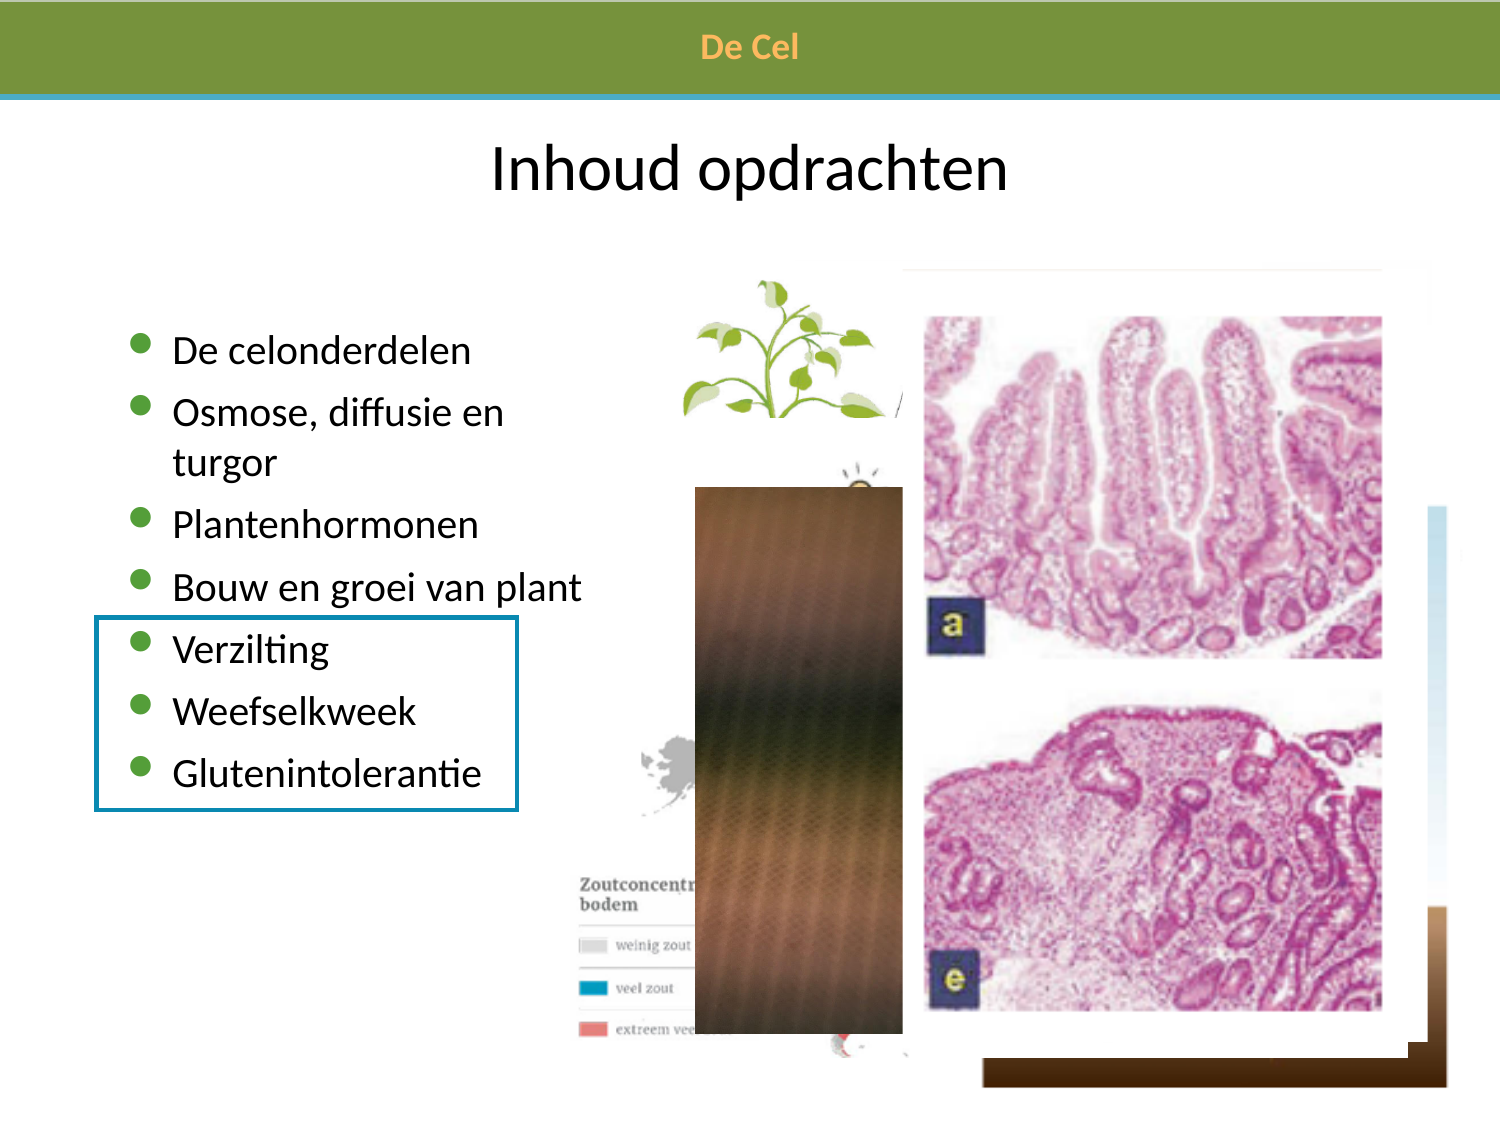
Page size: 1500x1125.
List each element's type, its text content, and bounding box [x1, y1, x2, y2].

text_box [96, 616, 518, 811]
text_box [0, 0, 1500, 100]
picture [554, 260, 1500, 1105]
text_box De celonderdelen Osmose, diffusie en turgor Plantenhormonen Bouw en groei van plant Verzilting Weefselkweek Glutenintolerantie [112, 315, 613, 1028]
text_box Inhoud opdrachten [57, 116, 1443, 242]
